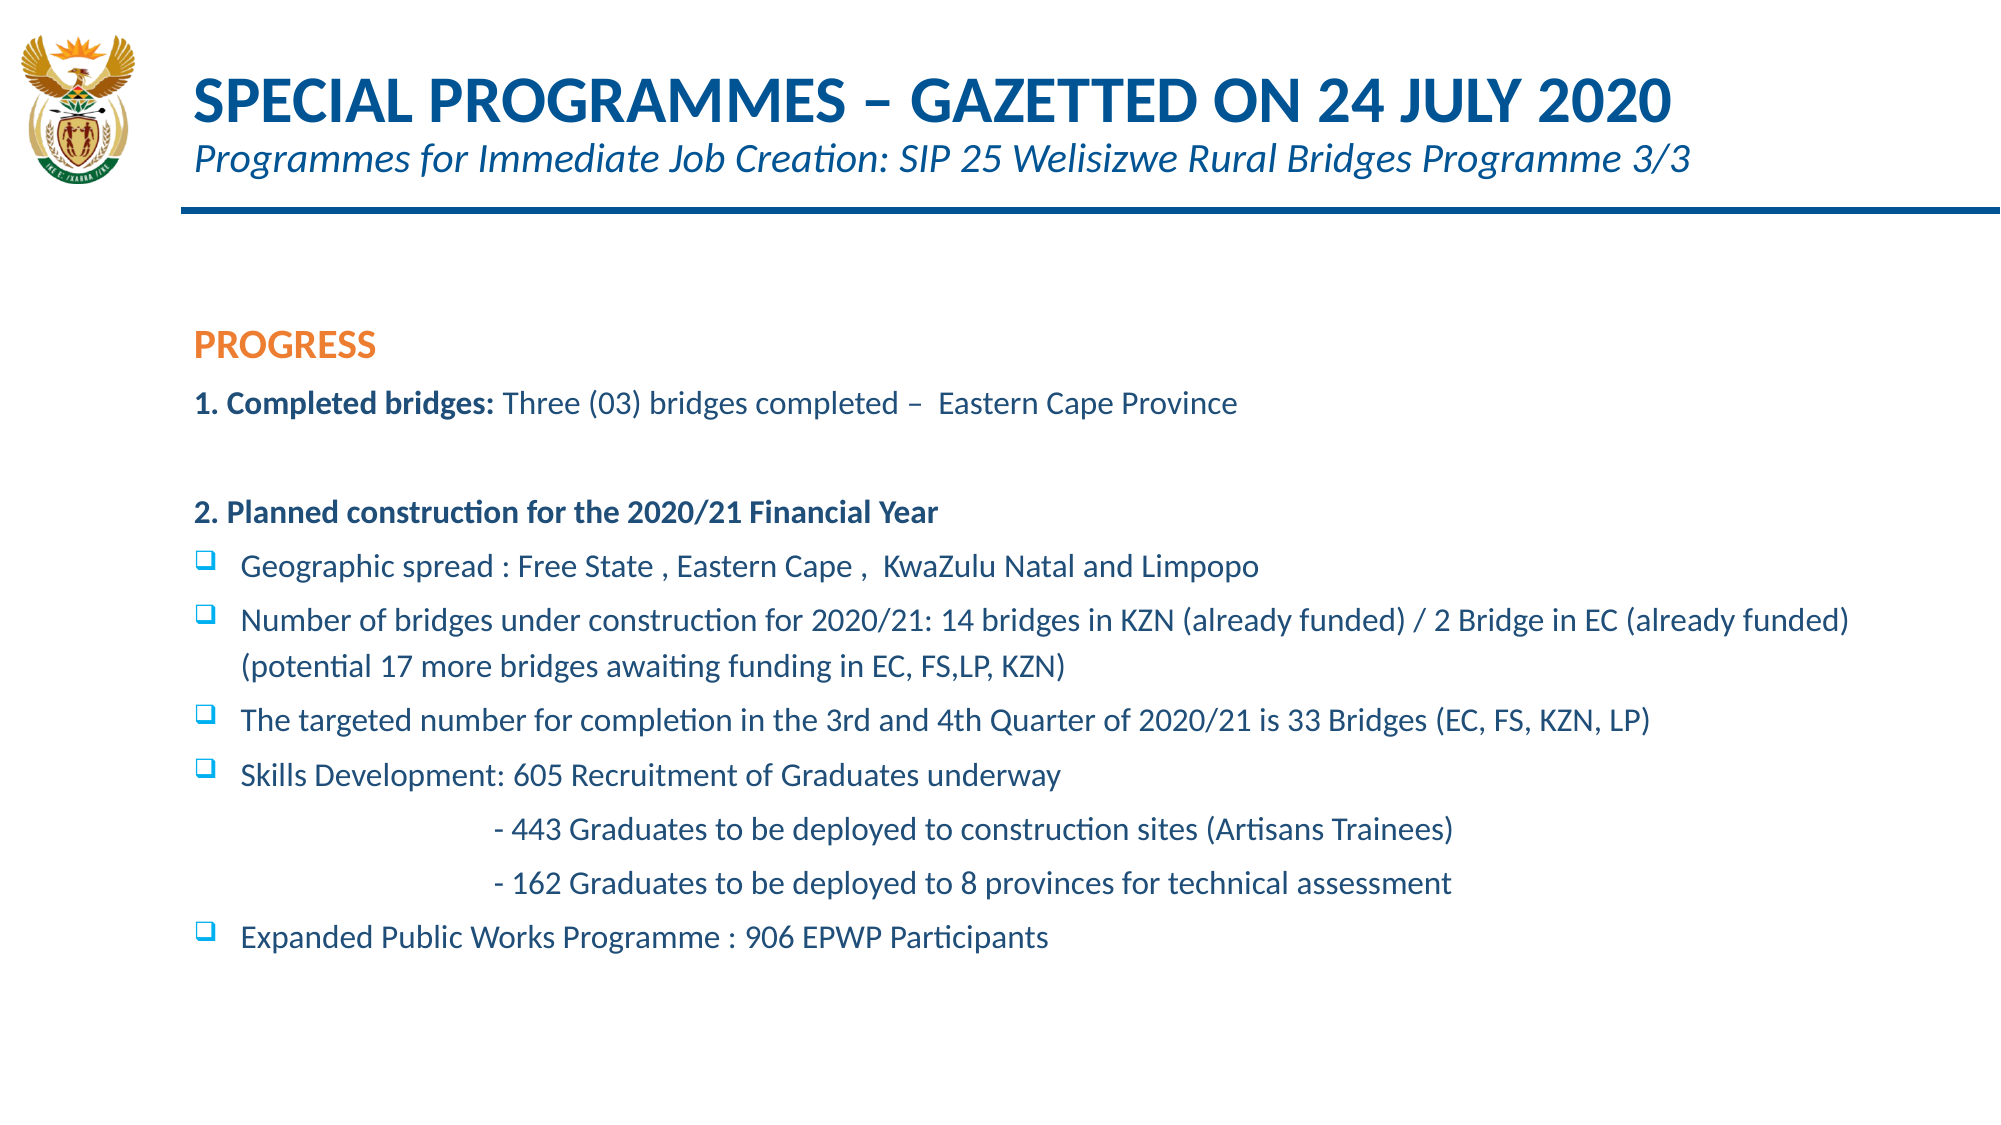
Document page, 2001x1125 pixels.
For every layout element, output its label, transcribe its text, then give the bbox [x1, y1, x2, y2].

title SPECIAL PROGRAMMES – GAZETTED ON 24 JULY 2020 Programmes for Immediate Job Creation: SIP 25 Welisizwe Rural Bridges Programme 3/3 [178, 57, 1950, 138]
picture [21, 35, 135, 184]
text_box PROGRESS 1. Completed bridges: Three (03) bridges completed – Eastern Cape Province 2. Planned construction for the 2020/21 Financial Year Geographic spread : Free State , Eastern Cape , KwaZulu Natal and Limpopo Number of bridges under construction for 2020/21: 14 bridges in KZN (already funded) / 2 Bridge in EC (already funded) (potential 17 more bridges awaiting funding in EC, FS,LP, KZN) The targeted number for completion in the 3rd and 4th Quarter of 2020/21 is 33 Bridges (EC, FS, KZN, LP) Skills Development: 605 Recruitment of Graduates underway - 443 Graduates to be deployed to construction sites (Artisans Trainees) - 162 Graduates to be deployed to 8 provinces for technical assessment Expanded Public Works Programme : 906 EPWP Participants [178, 301, 1881, 963]
